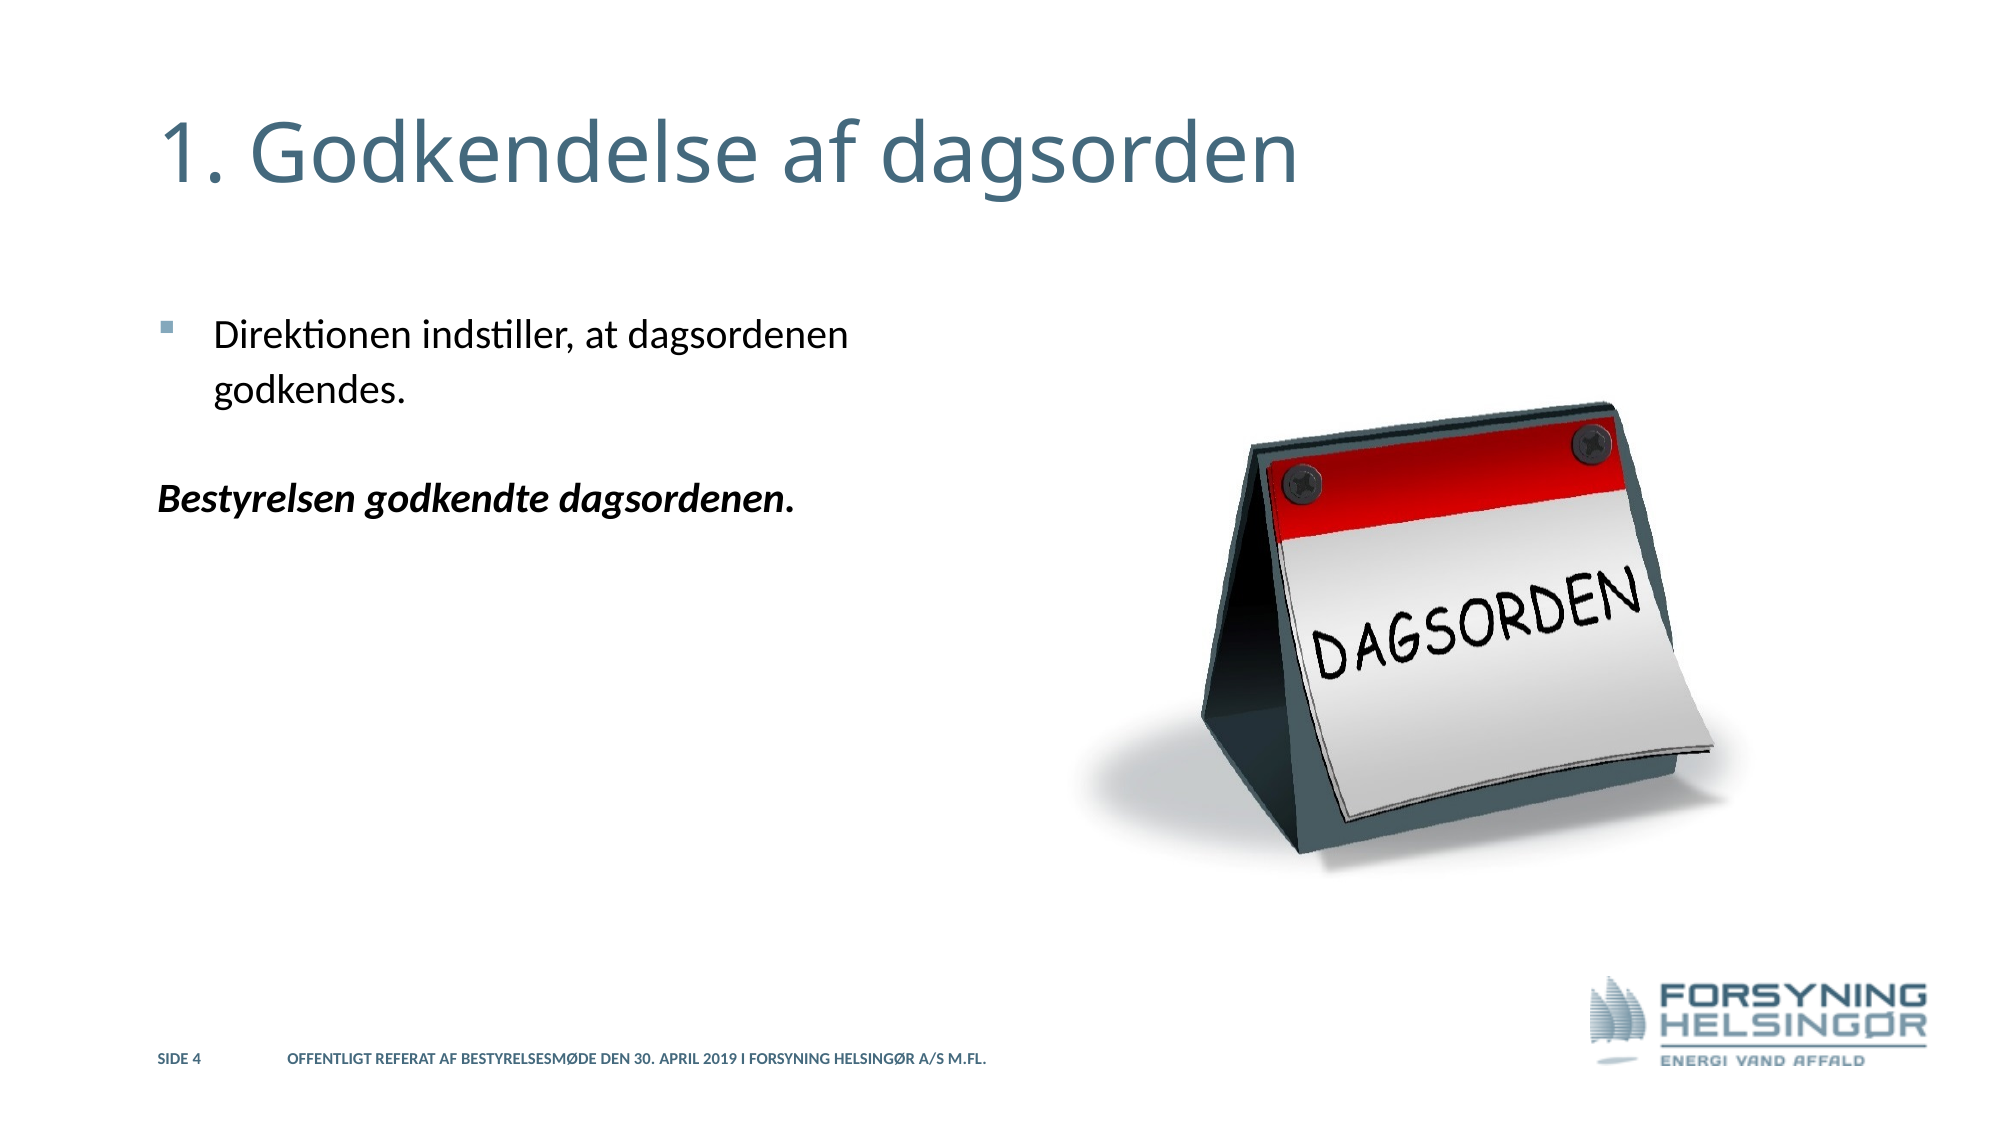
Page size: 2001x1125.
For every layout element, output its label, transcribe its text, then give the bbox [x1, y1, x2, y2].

slide_number Side 4 [157, 1039, 260, 1068]
picture [1590, 976, 1929, 1066]
list Direktionen indstiller, at dagsordenen godkendes. Bestyrelsen godkendte dagsordenen. [157, 302, 946, 916]
footer Offentligt referat af bestyrelsesmøde den 30. april 2019 i Forsyning Helsingør A/S m.fl. [287, 1039, 1138, 1068]
title 1. Godkendelse af dagsorden [157, 30, 1843, 268]
picture [995, 318, 1894, 917]
